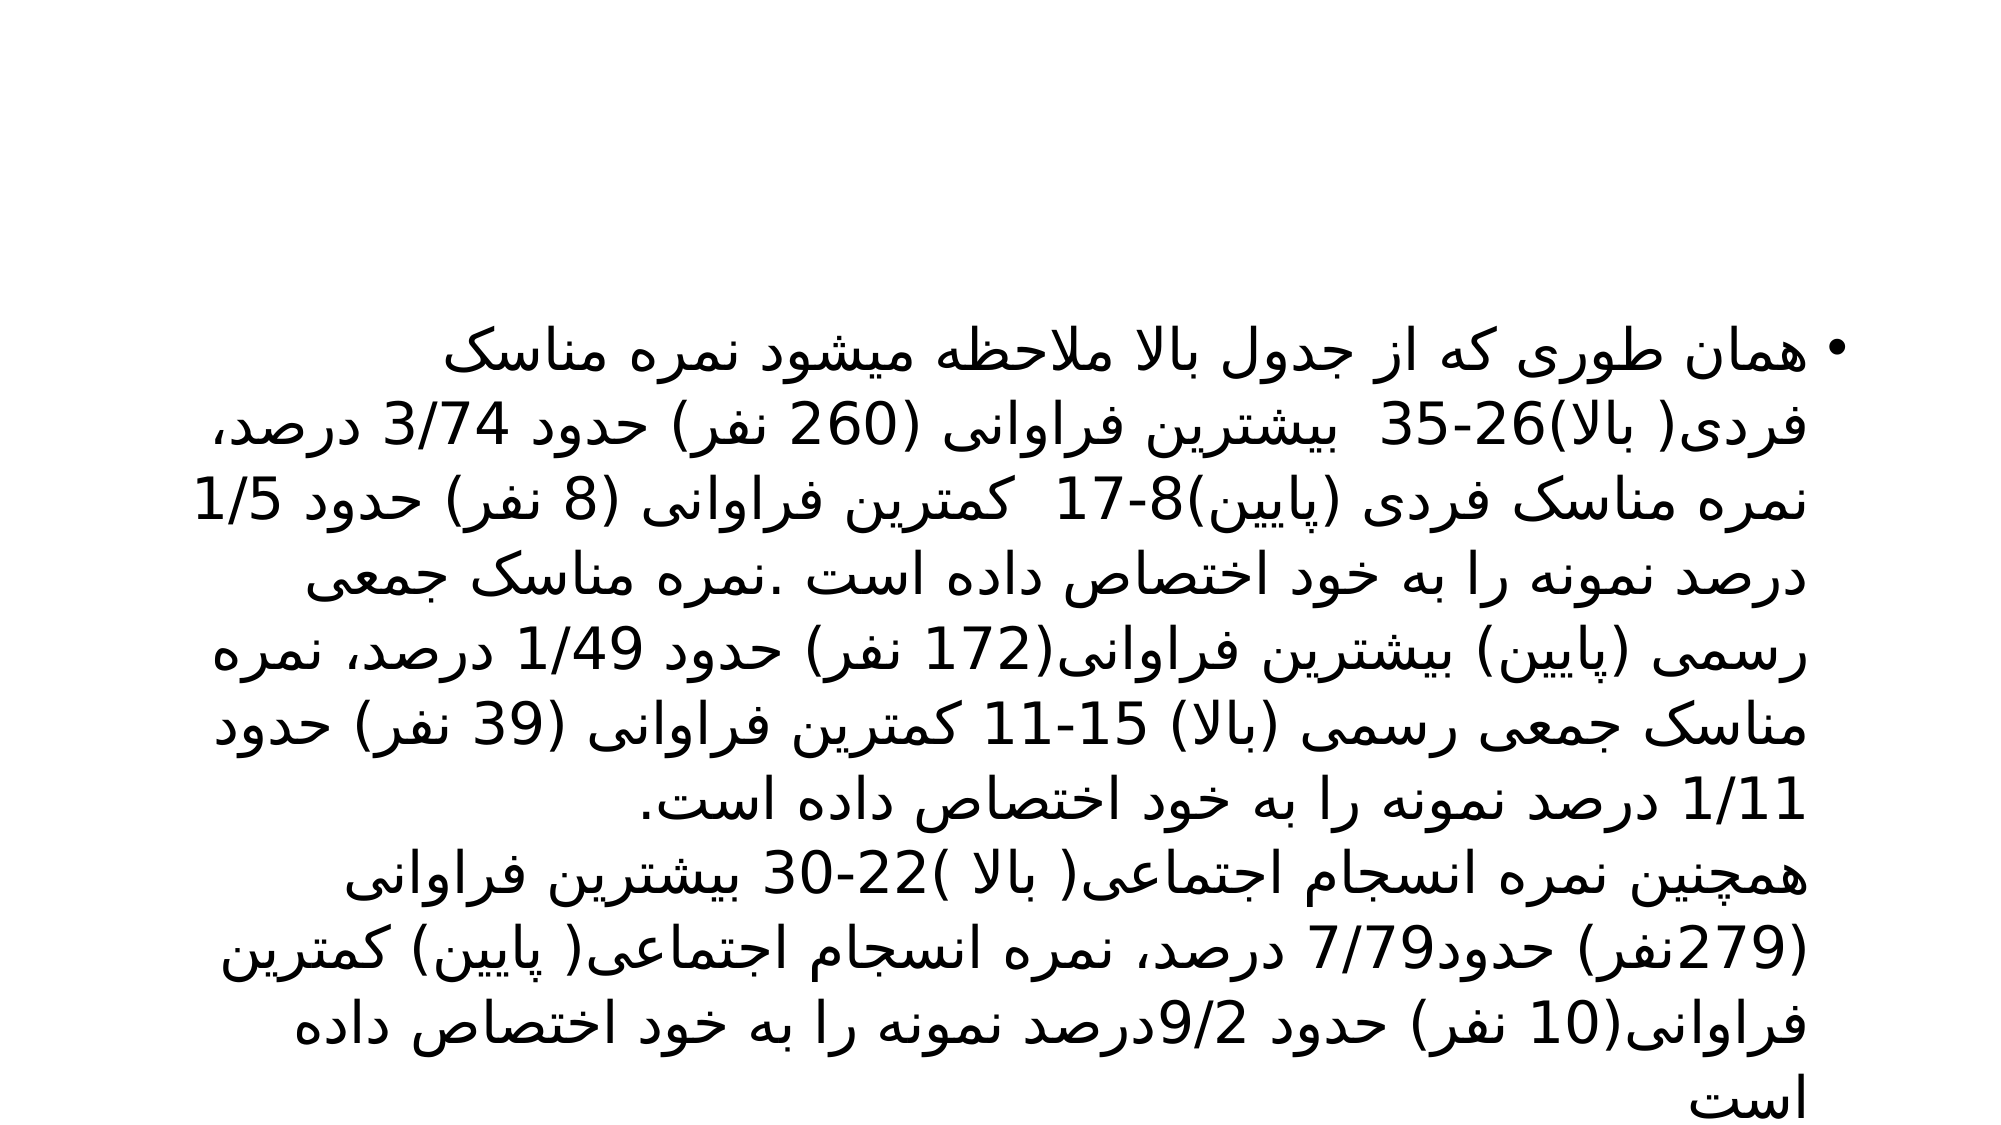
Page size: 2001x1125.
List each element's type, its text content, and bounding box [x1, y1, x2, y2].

list همان طوری که از جدول بالا ملاحظه میشود نمره مناسک فردی( بالا)26-35 بیشترین فراوانی (260 نفر) حدود 3/74 درصد، نمره مناسک فردی (پایین)8-17 کمترین فراوانی (8 نفر) حدود 1/5 درصد نمونه را به خود اختصاص داده است .نمره مناسک جمعی رسمی (پایین) بیشترین فراوانی(172 نفر) حدود 1/49 درصد، نمره مناسک جمعی رسمی (بالا) 15-11 کمترین فراوانی (39 نفر) حدود 1/11 درصد نمونه را به خود اختصاص داده است. همچنین نمره انسجام اجتماعی( بالا )22-30 بیشترین فراوانی (279نفر) حدود7/79 درصد، نمره انسجام اجتماعی( پایین) کمترین فراوانی(10 نفر) حدود 9/2درصد نمونه را به خود اختصاص داده است [137, 299, 1863, 1014]
